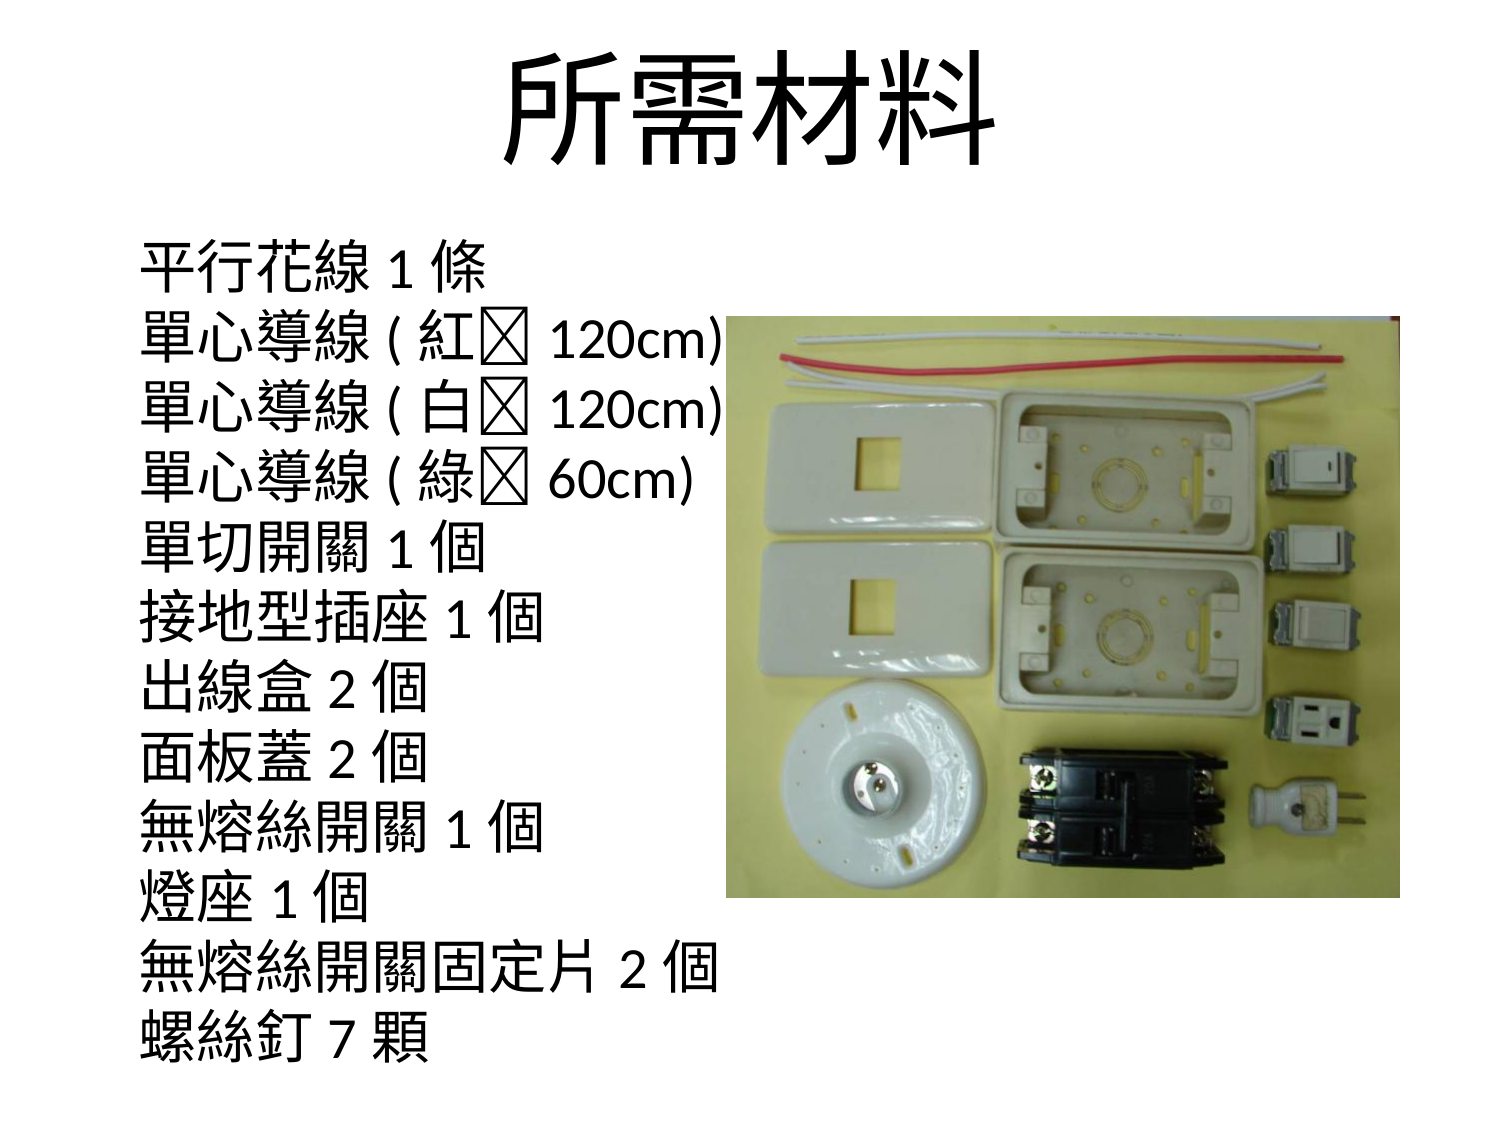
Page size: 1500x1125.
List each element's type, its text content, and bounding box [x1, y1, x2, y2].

text_box 平行花線1條 單心導線(紅120cm) 單心導線(白120cm) 單心導線(綠60cm) 單切開關1個 接地型插座1個 出線盒2個 面板蓋2個 無熔絲開關1個 燈座1個 無熔絲開關固定片2個 螺絲釘7顆 [123, 222, 1447, 1078]
title 所需材料 [75, 11, 1425, 200]
picture [726, 316, 1400, 898]
